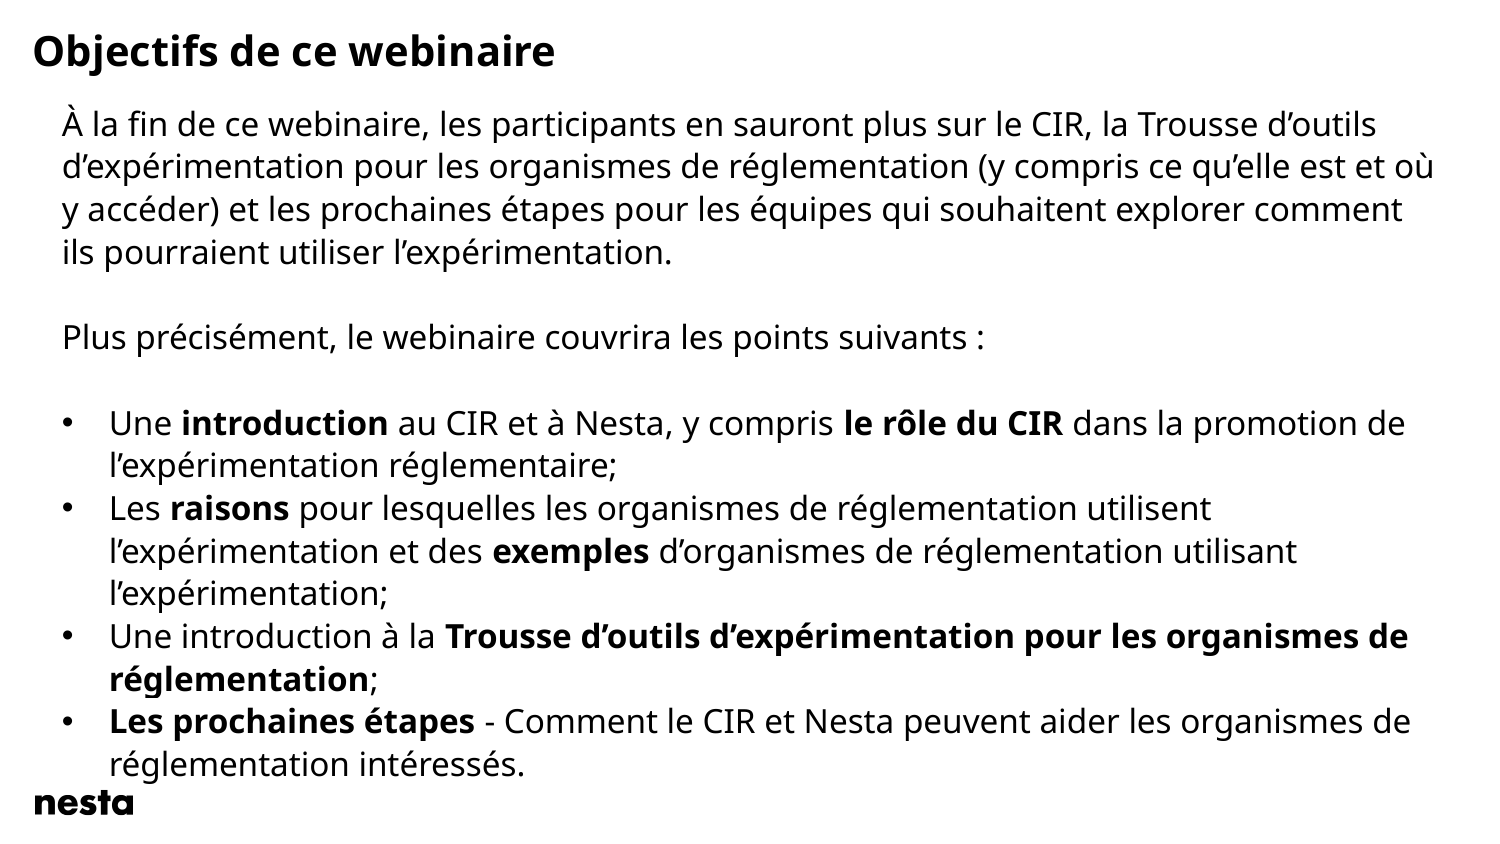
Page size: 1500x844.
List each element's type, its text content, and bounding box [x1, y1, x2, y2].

text_box À la fin de ce webinaire, les participants en sauront plus sur le CIR, la Trousse d’outils d’expérimentation pour les organismes de réglementation (y compris ce qu’elle est et où y accéder) et les prochaines étapes pour les équipes qui souhaitent explorer comment ils pourraient utiliser l’expérimentation. Plus précisément, le webinaire couvrira les points suivants : Une introduction au CIR et à Nesta, y compris le rôle du CIR dans la promotion de l’expérimentation réglementaire; Les raisons pour lesquelles les organismes de réglementation utilisent l’expérimentation et des exemples d’organismes de réglementation utilisant l’expérimentation; Une introduction à la Trousse d’outils d’expérimentation pour les organismes de réglementation; Les prochaines étapes - Comment le CIR et Nesta peuvent aider les organismes de réglementation intéressés. [46, 85, 1454, 706]
picture [35, 789, 134, 816]
title Objectifs de ce webinaire [17, 14, 1447, 86]
